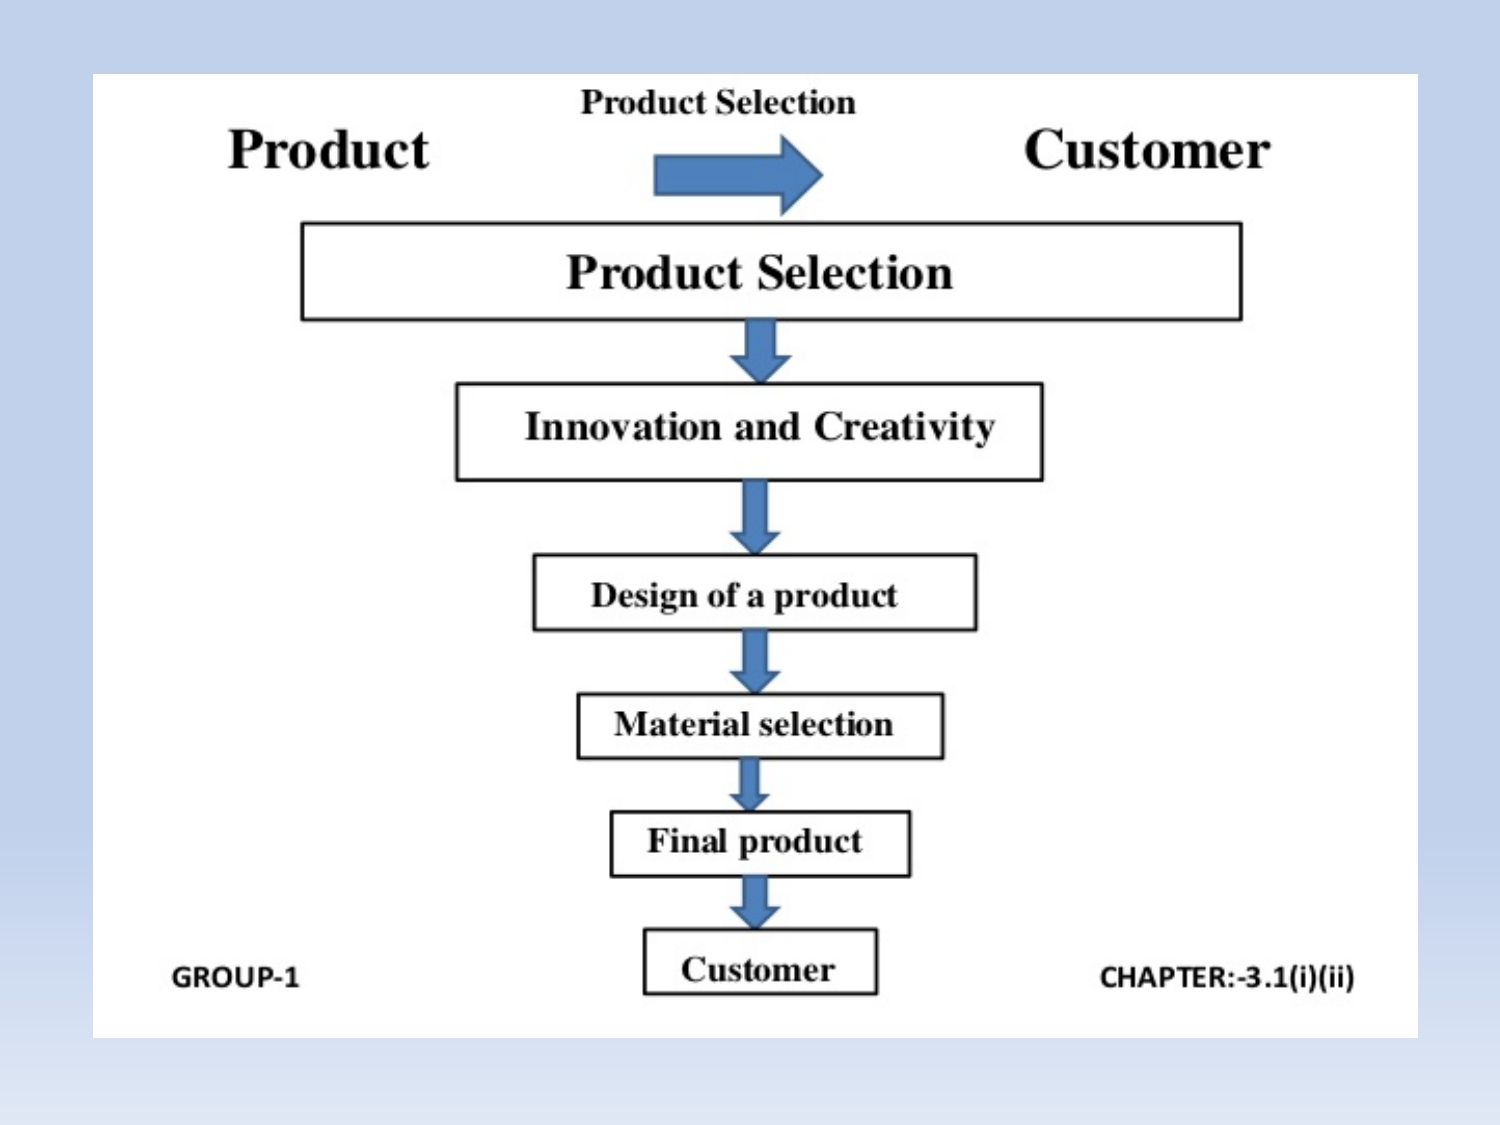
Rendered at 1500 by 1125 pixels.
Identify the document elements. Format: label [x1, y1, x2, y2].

picture [93, 74, 1418, 1038]
